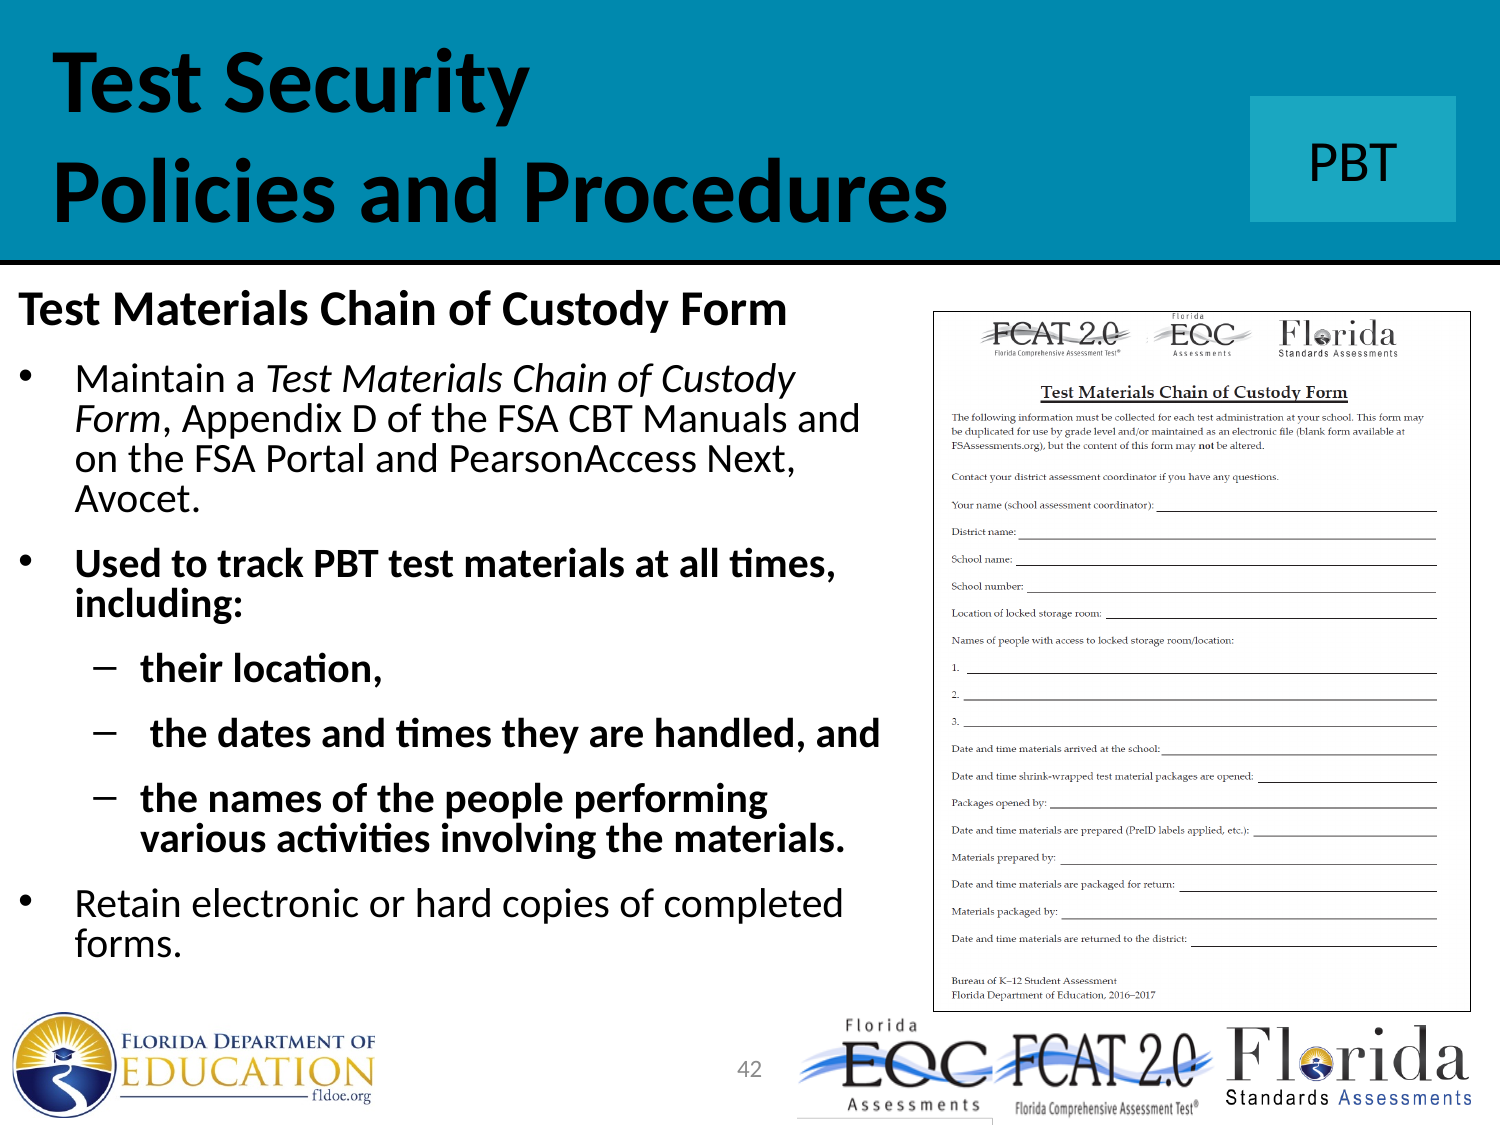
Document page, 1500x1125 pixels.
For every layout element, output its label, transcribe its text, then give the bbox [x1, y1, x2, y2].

list Test Materials Chain of Custody Form Maintain a Test Materials Chain of Custody Form, Appendix D of the FSA CBT Manuals and on the FSA Portal and PearsonAccess Next, Avocet. Used to track PBT test materials at all times, including: their location, the dates and times they are handled, and the names of the people performing various activities involving the materials. Retain electronic or hard copies of completed forms. [3, 280, 900, 1090]
title Test Security Policies and Procedures [37, 41, 1263, 222]
picture [12, 1090, 375, 1118]
picture [797, 311, 1471, 1125]
picture [1226, 1025, 1471, 1105]
slide_number 42 [512, 1037, 792, 1098]
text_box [1250, 95, 1456, 222]
